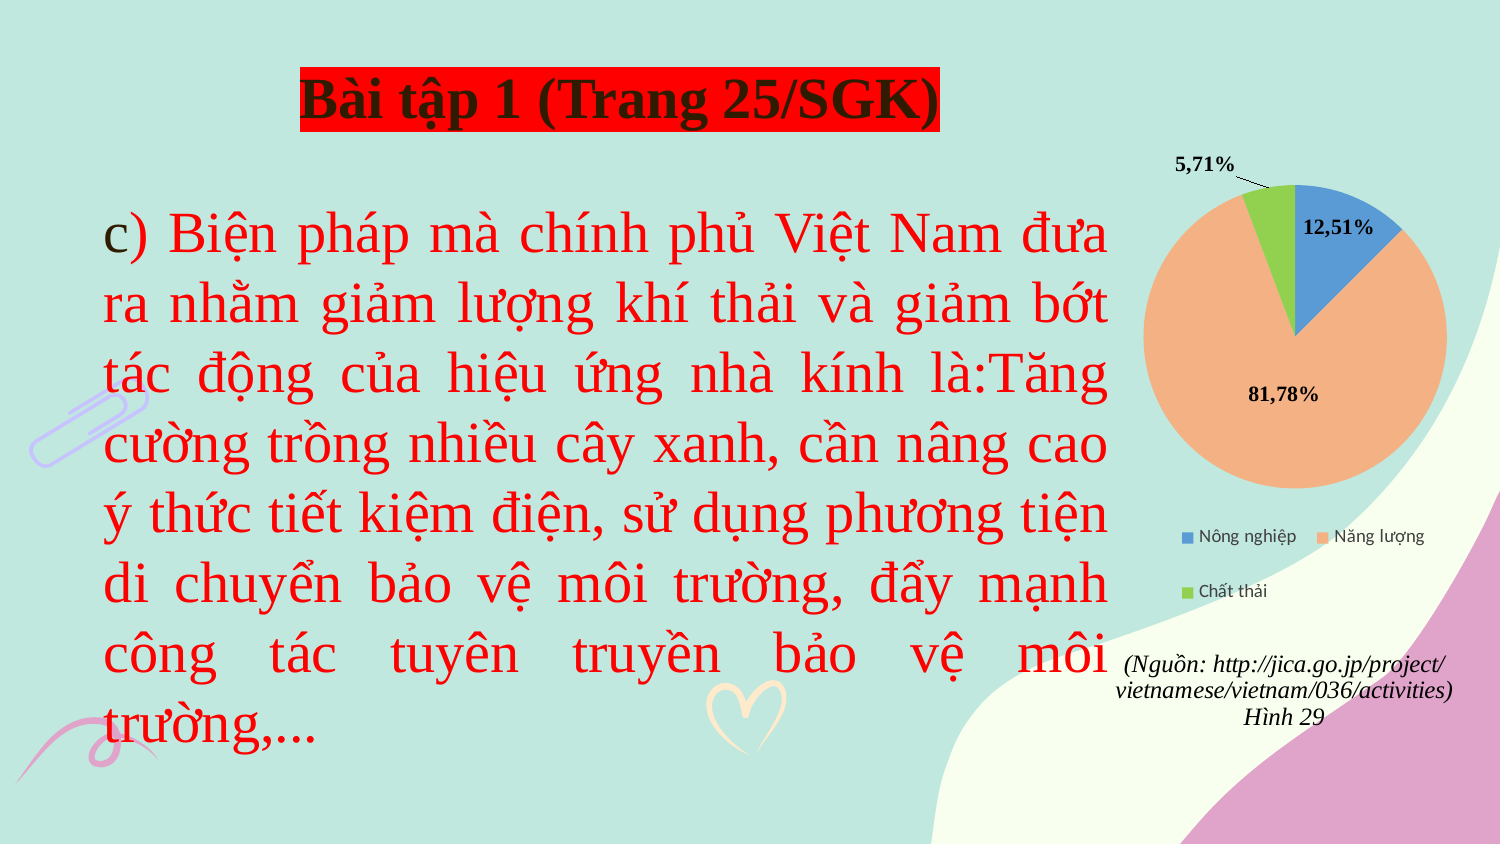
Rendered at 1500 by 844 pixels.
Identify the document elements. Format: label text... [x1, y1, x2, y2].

text_box [15, 717, 88, 785]
text_box c) Biện pháp mà chính phủ Việt Nam đưa ra nhằm giảm lượng khí thải và giảm bớt tác động của hiệu ứng nhà kính là:Tăng cường trồng nhiều cây xanh, cần nâng cao ý thức tiết kiệm điện, sử dụng phương tiện di chuyển bảo vệ môi trường, đẩy mạnh công tác tuyên truyền bảo vệ môi trường,... [88, 133, 1124, 844]
title Bài tập 1 (Trang 25/SGK) [257, 27, 983, 164]
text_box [20, 396, 157, 448]
chart [959, 135, 1500, 756]
